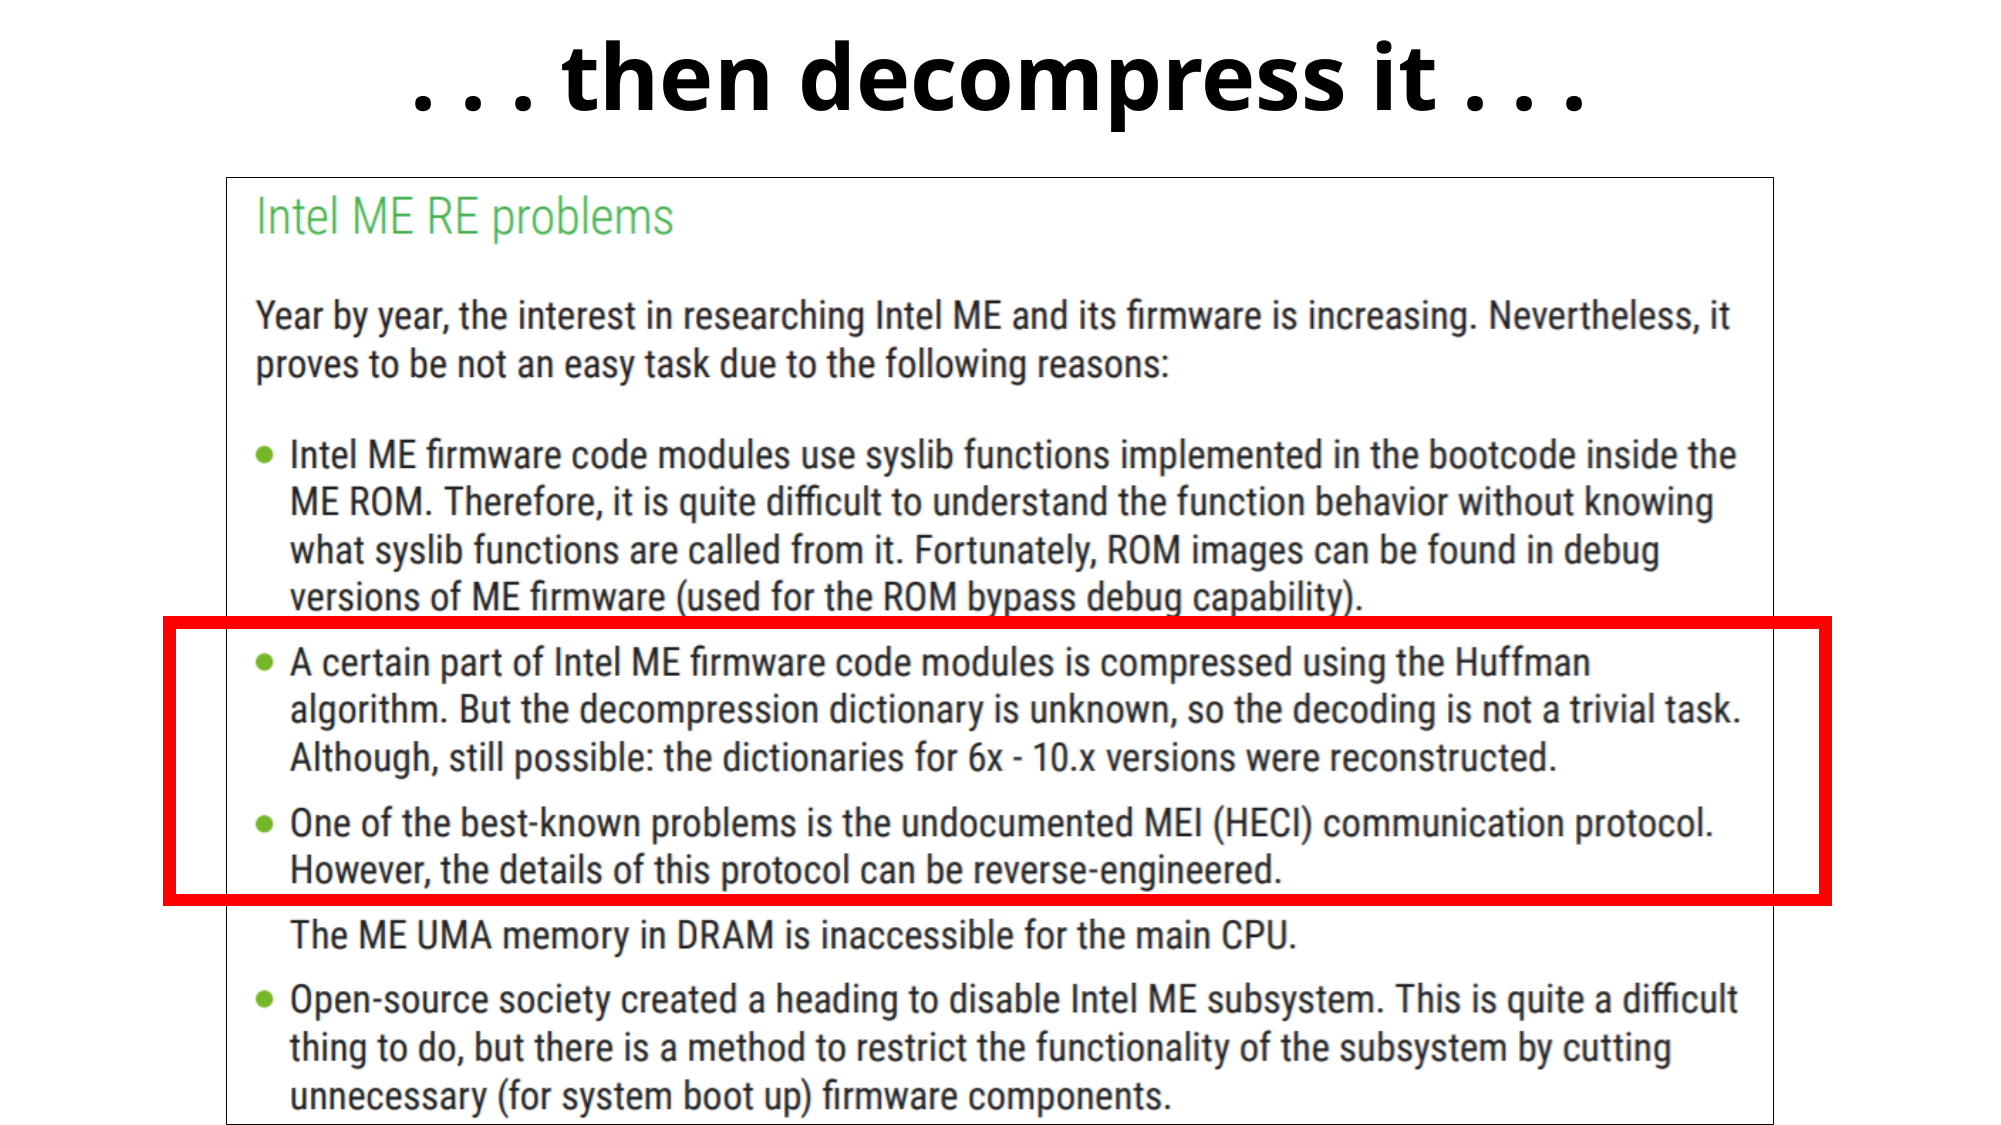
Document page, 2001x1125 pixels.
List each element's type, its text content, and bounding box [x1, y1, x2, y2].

text_box [1773, 622, 1827, 901]
text_box [169, 622, 226, 901]
picture [226, 177, 1773, 1125]
title . . . then decompress it . . . [137, 8, 1863, 152]
